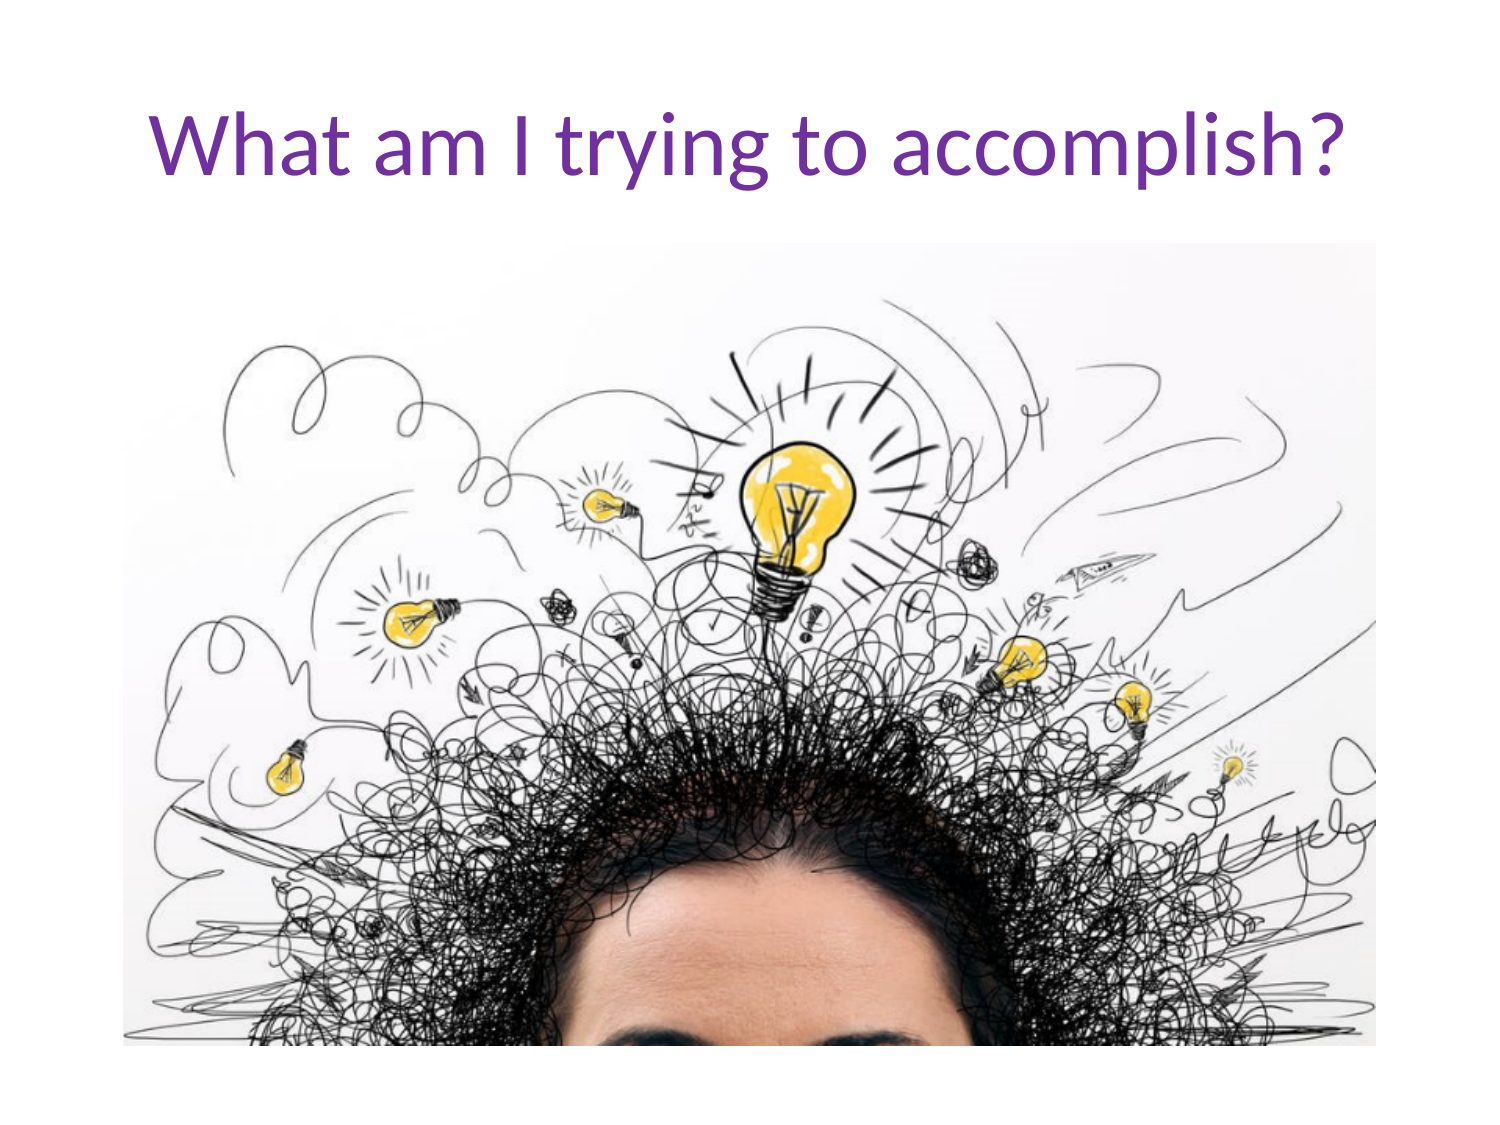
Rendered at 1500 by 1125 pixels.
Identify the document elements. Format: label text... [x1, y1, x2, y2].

picture [123, 243, 1377, 1046]
title What am I trying to accomplish? [75, 45, 1425, 233]
